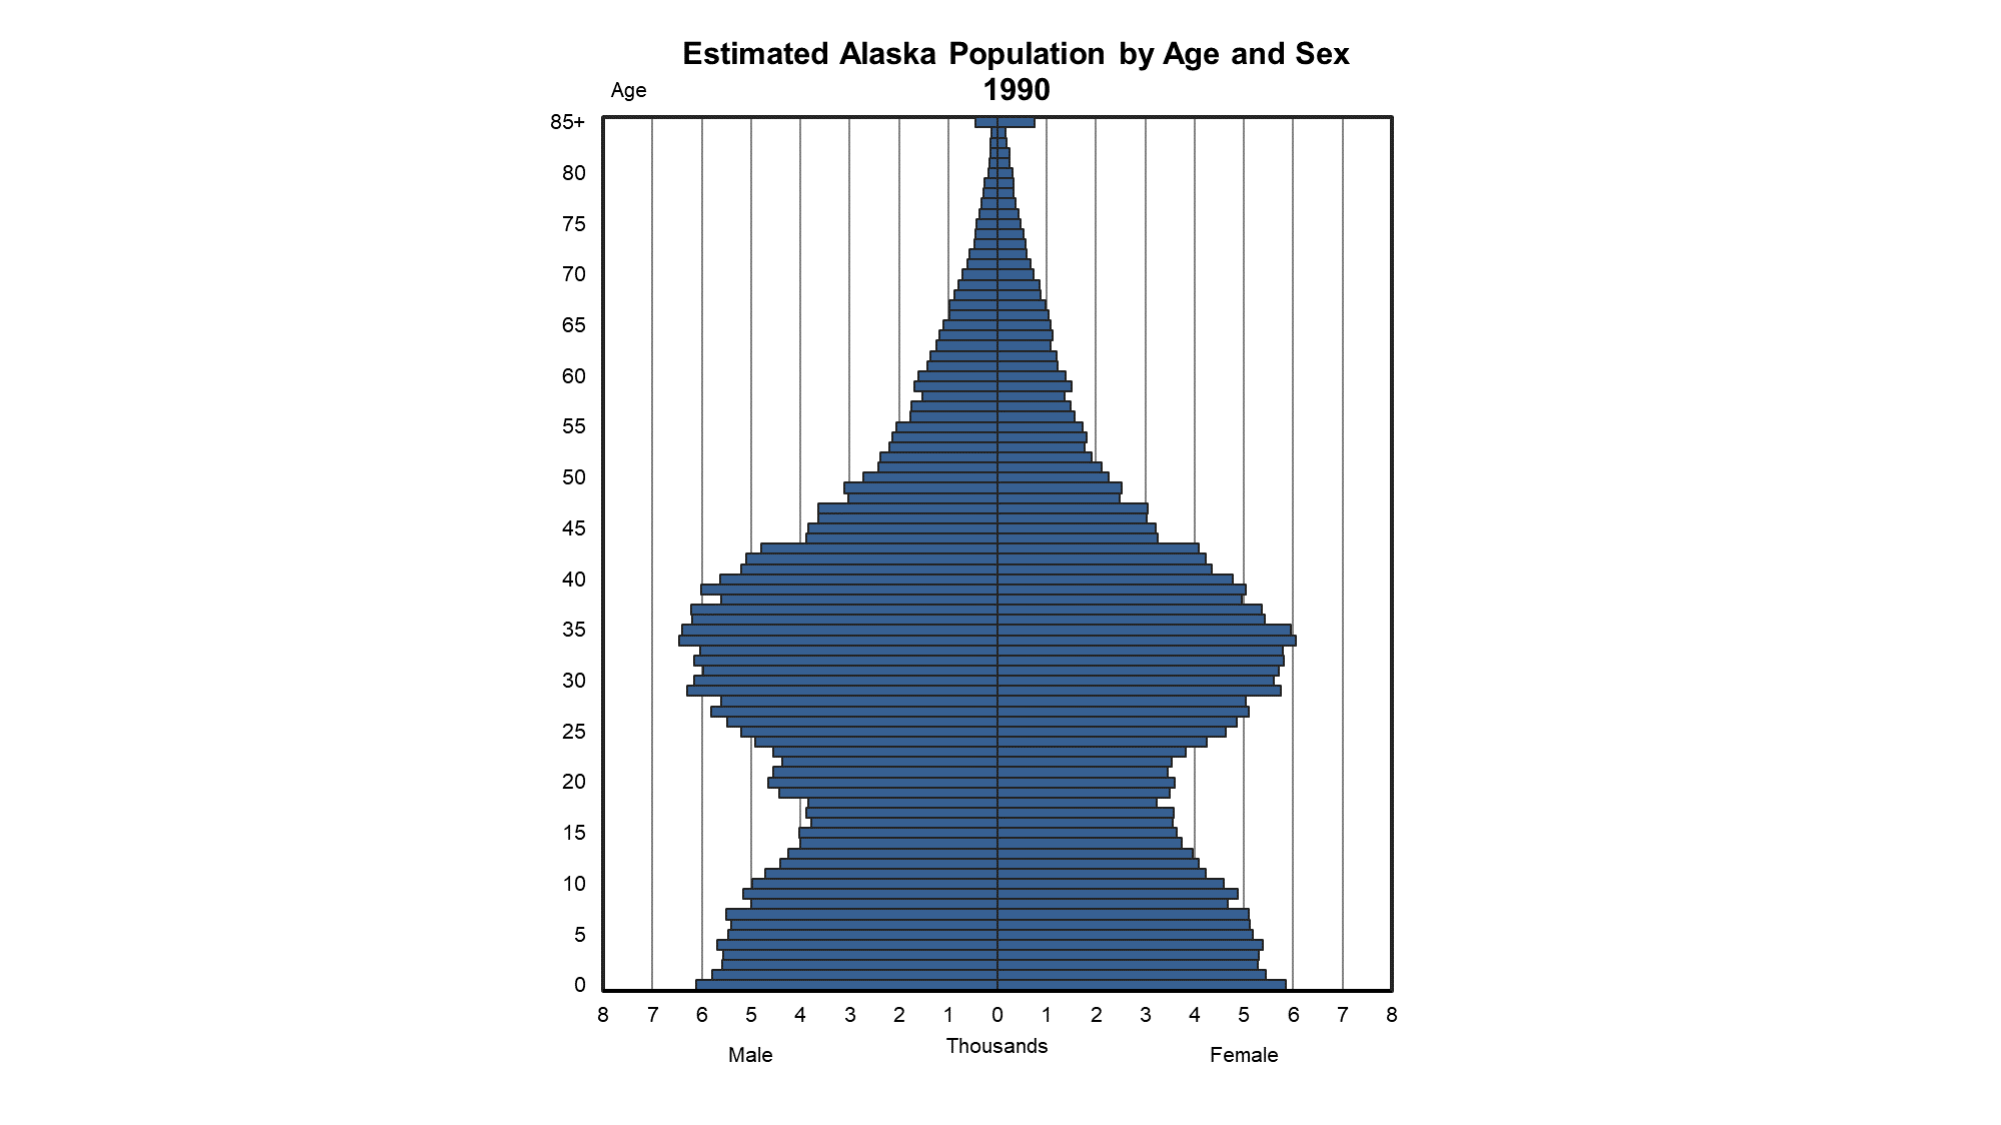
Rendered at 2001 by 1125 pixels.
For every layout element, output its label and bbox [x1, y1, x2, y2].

picture [533, 27, 1467, 1098]
